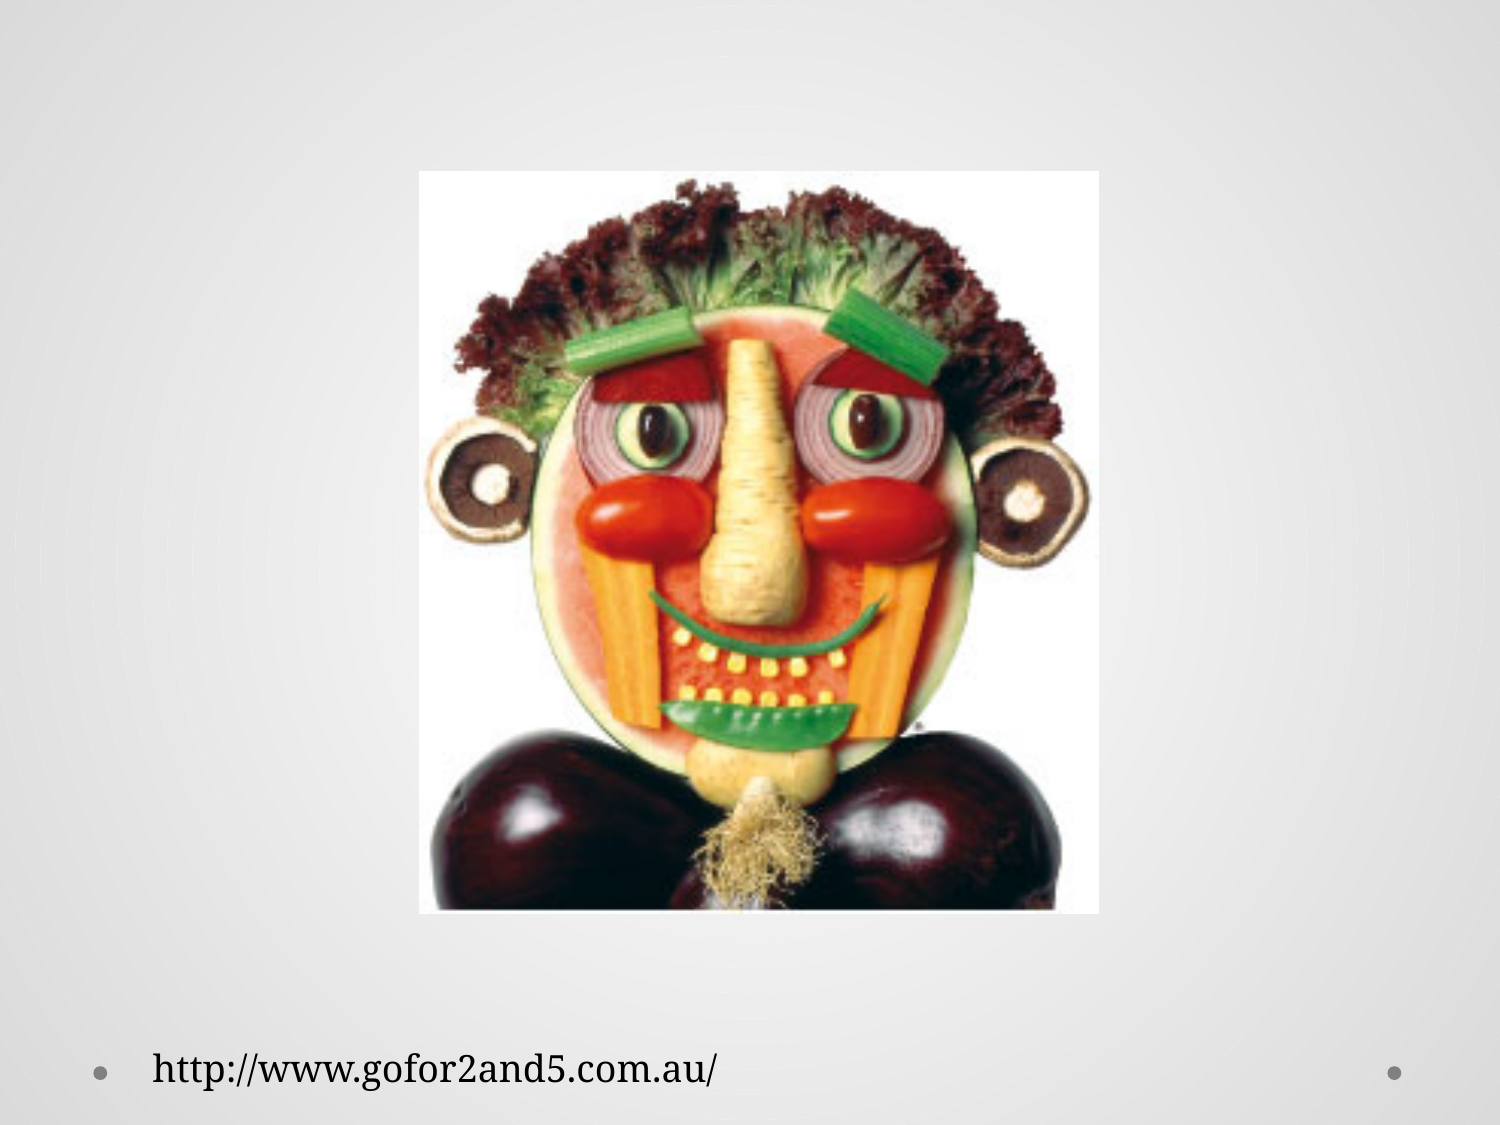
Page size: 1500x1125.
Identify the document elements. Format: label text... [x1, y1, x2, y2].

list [83, 171, 1435, 915]
text_box http://www.gofor2and5.com.au/ [137, 1037, 733, 1098]
